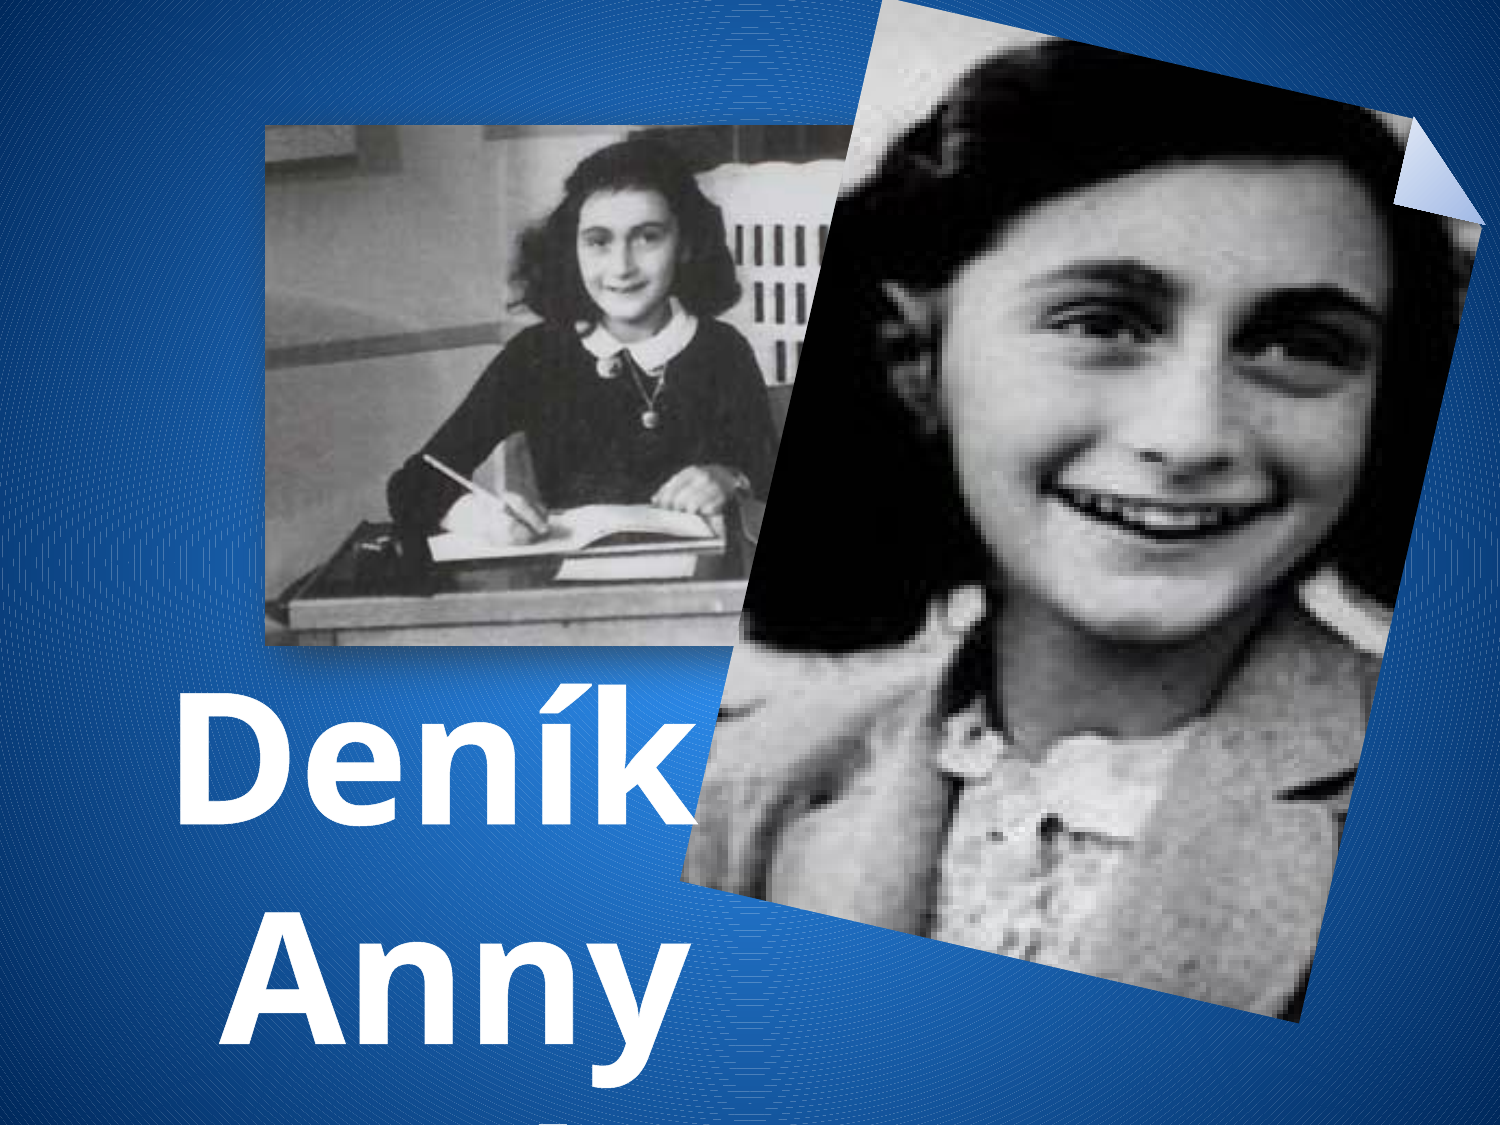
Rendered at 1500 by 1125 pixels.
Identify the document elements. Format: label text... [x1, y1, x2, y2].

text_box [773, 54, 1412, 965]
picture [1044, 965, 1313, 1024]
picture [869, 0, 1132, 54]
picture [265, 125, 773, 646]
text_box Deník Anny Frankové [64, 633, 798, 1125]
picture [1412, 209, 1482, 532]
